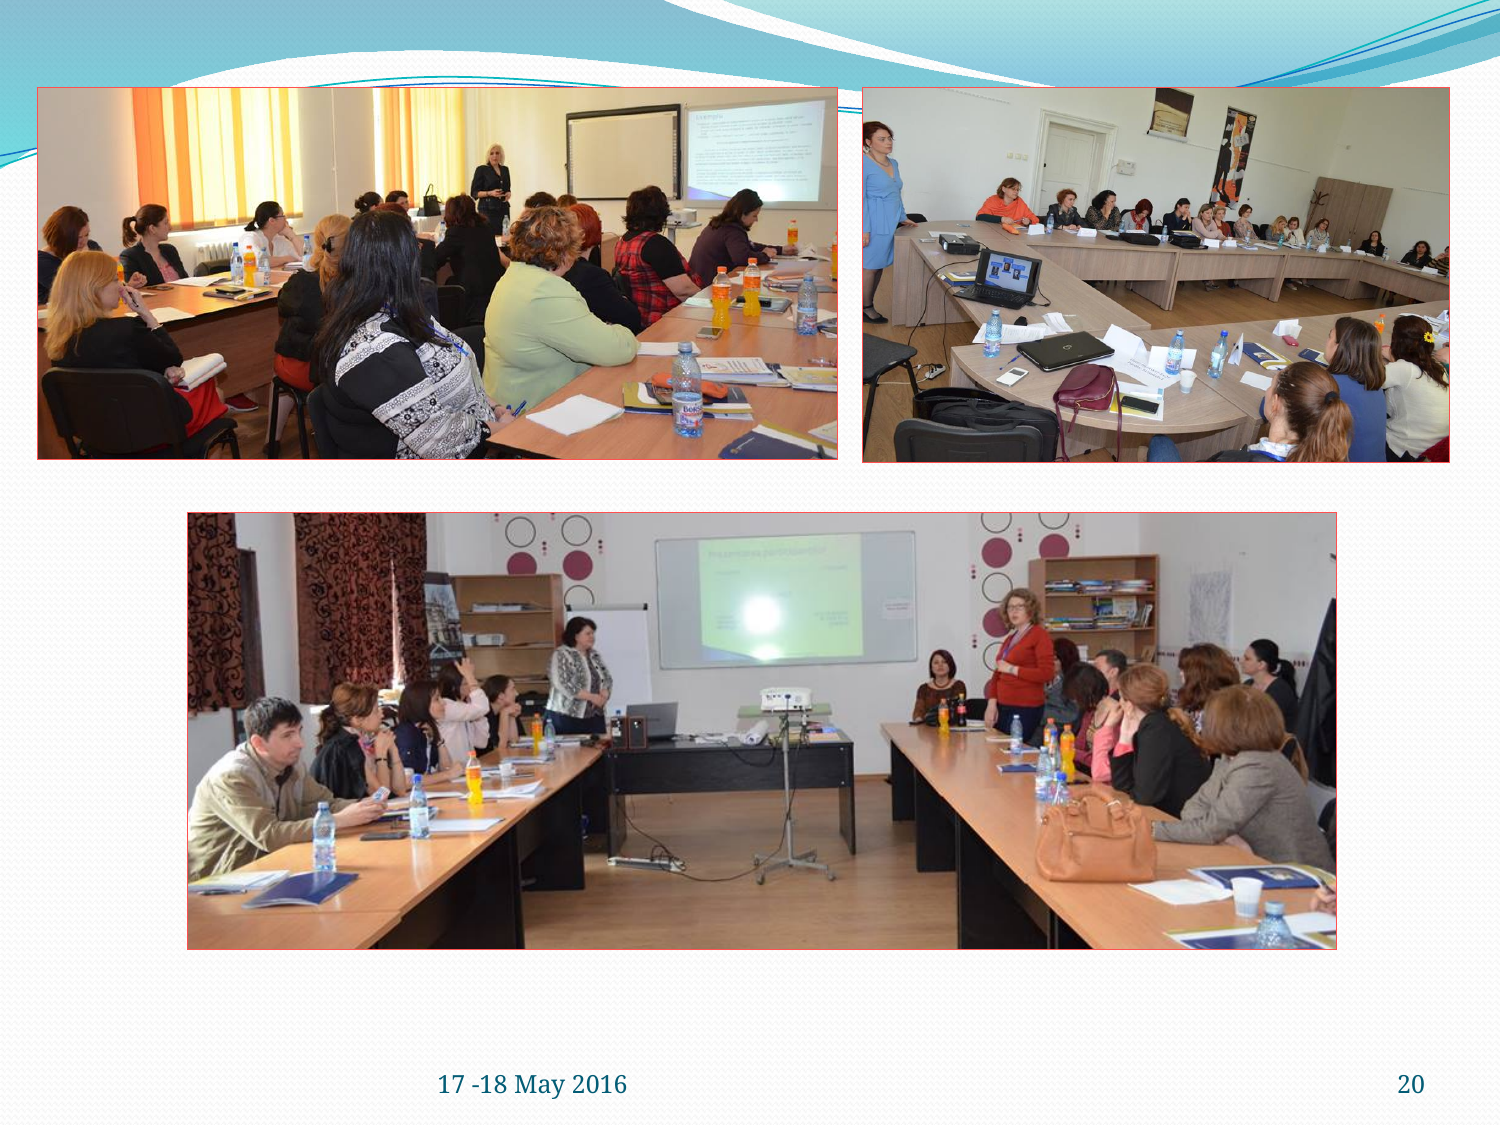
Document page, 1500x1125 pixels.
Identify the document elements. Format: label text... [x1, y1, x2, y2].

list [187, 512, 1337, 951]
slide_number 20 [1299, 1042, 1425, 1103]
picture [862, 87, 1451, 463]
footer 17 -18 May 2016 [437, 1042, 988, 1103]
picture [37, 87, 838, 460]
